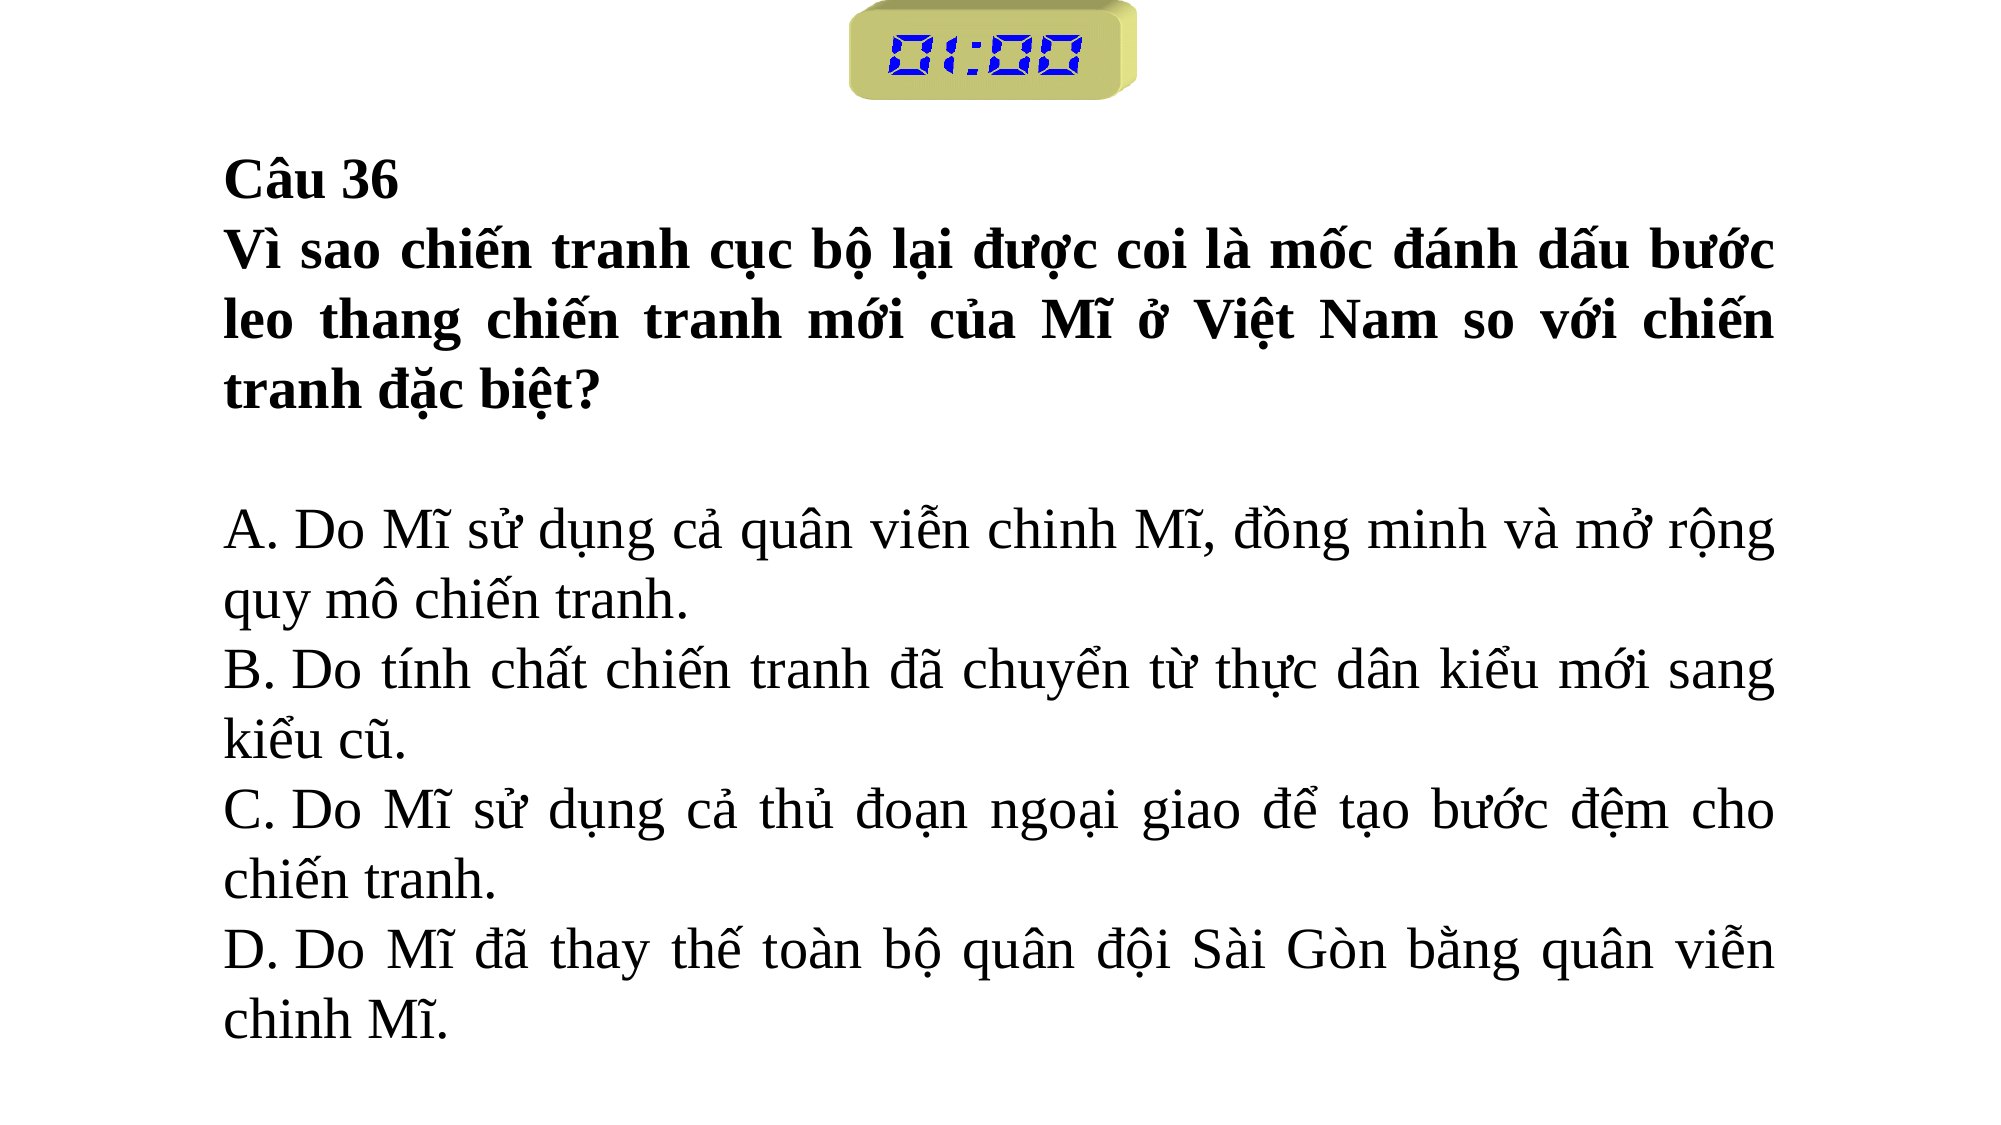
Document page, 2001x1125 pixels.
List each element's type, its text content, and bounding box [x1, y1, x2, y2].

text_box Câu 36 Vì sao chiến tranh cục bộ lại được coi là mốc đánh dấu bước leo thang chiến tranh mới của Mĩ ở Việt Nam so với chiến tranh đặc biệt? A. Do Mĩ sử dụng cả quân viễn chinh Mĩ, đồng minh và mở rộng quy mô chiến tranh. B. Do tính chất chiến tranh đã chuyển từ thực dân kiểu mới sang kiểu cũ. C. Do Mĩ sử dụng cả thủ đoạn ngoại giao để tạo bước đệm cho chiến tranh. D. Do Mĩ đã thay thế toàn bộ quân đội Sài Gòn bằng quân viễn chinh Mĩ. [49, 98, 1952, 1092]
picture [848, 0, 1137, 101]
